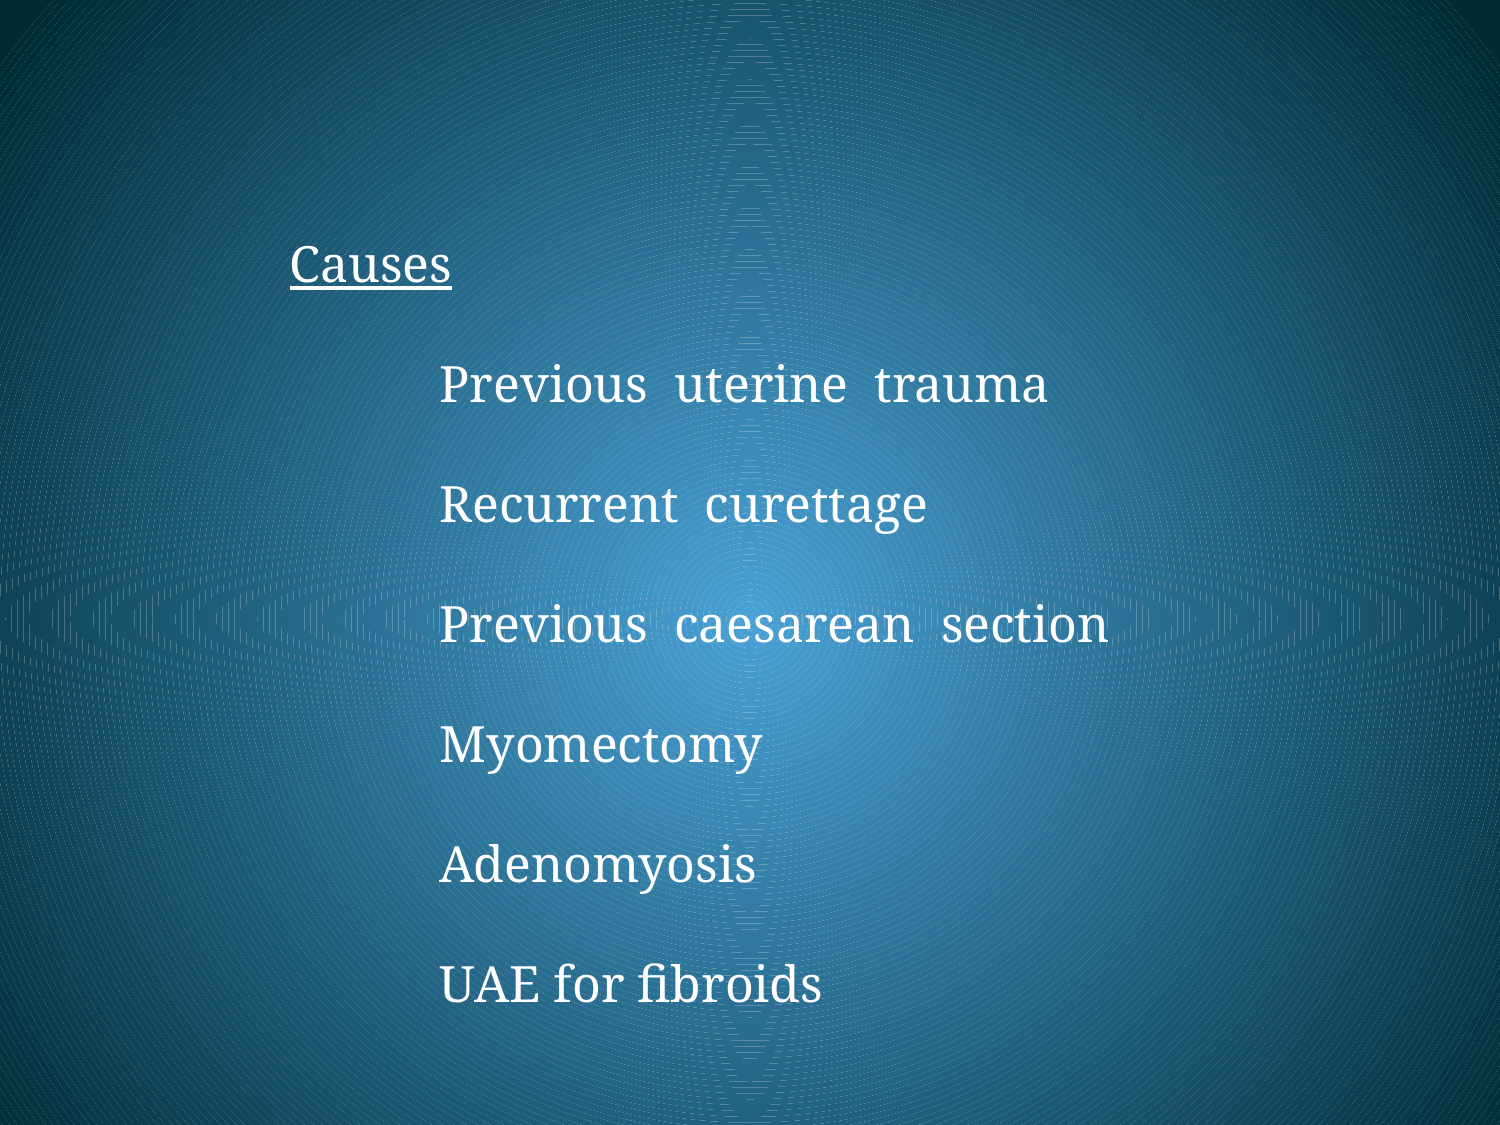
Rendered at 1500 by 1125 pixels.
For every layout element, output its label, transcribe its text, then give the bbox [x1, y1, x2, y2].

text_box Causes Previous uterine trauma Recurrent curettage Previous caesarean section Myomectomy Adenomyosis UAE for fibroids [275, 224, 1225, 1020]
